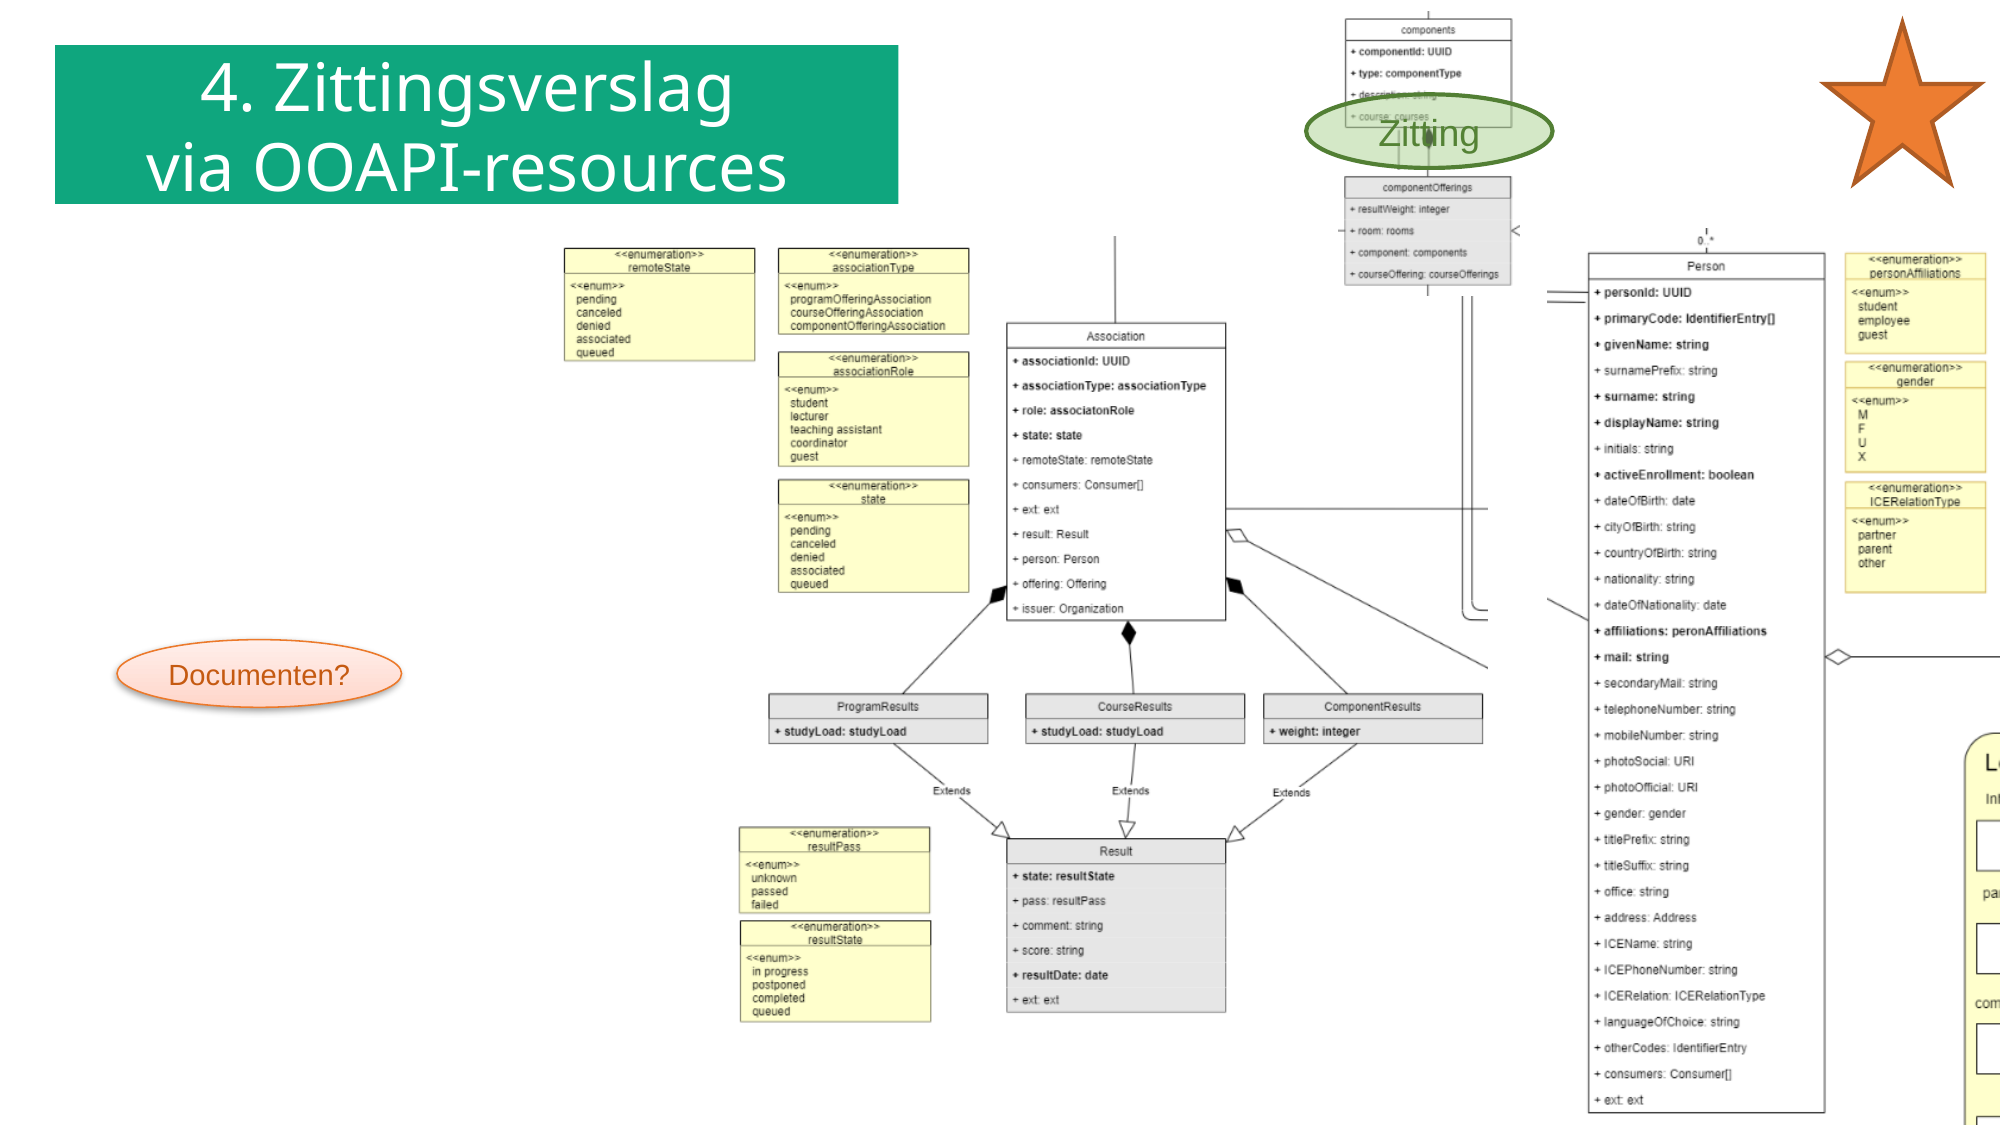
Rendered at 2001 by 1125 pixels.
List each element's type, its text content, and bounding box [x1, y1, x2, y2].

text_box Documenten? [116, 638, 403, 709]
title 4. Zittingsverslag via OOAPI-resources [55, 45, 899, 204]
text_box Zitting [1518, 103, 1555, 159]
text_box Zitting [1303, 105, 1335, 157]
picture [1547, 228, 2000, 1125]
picture [538, 11, 1521, 1031]
text_box [1818, 15, 1986, 189]
